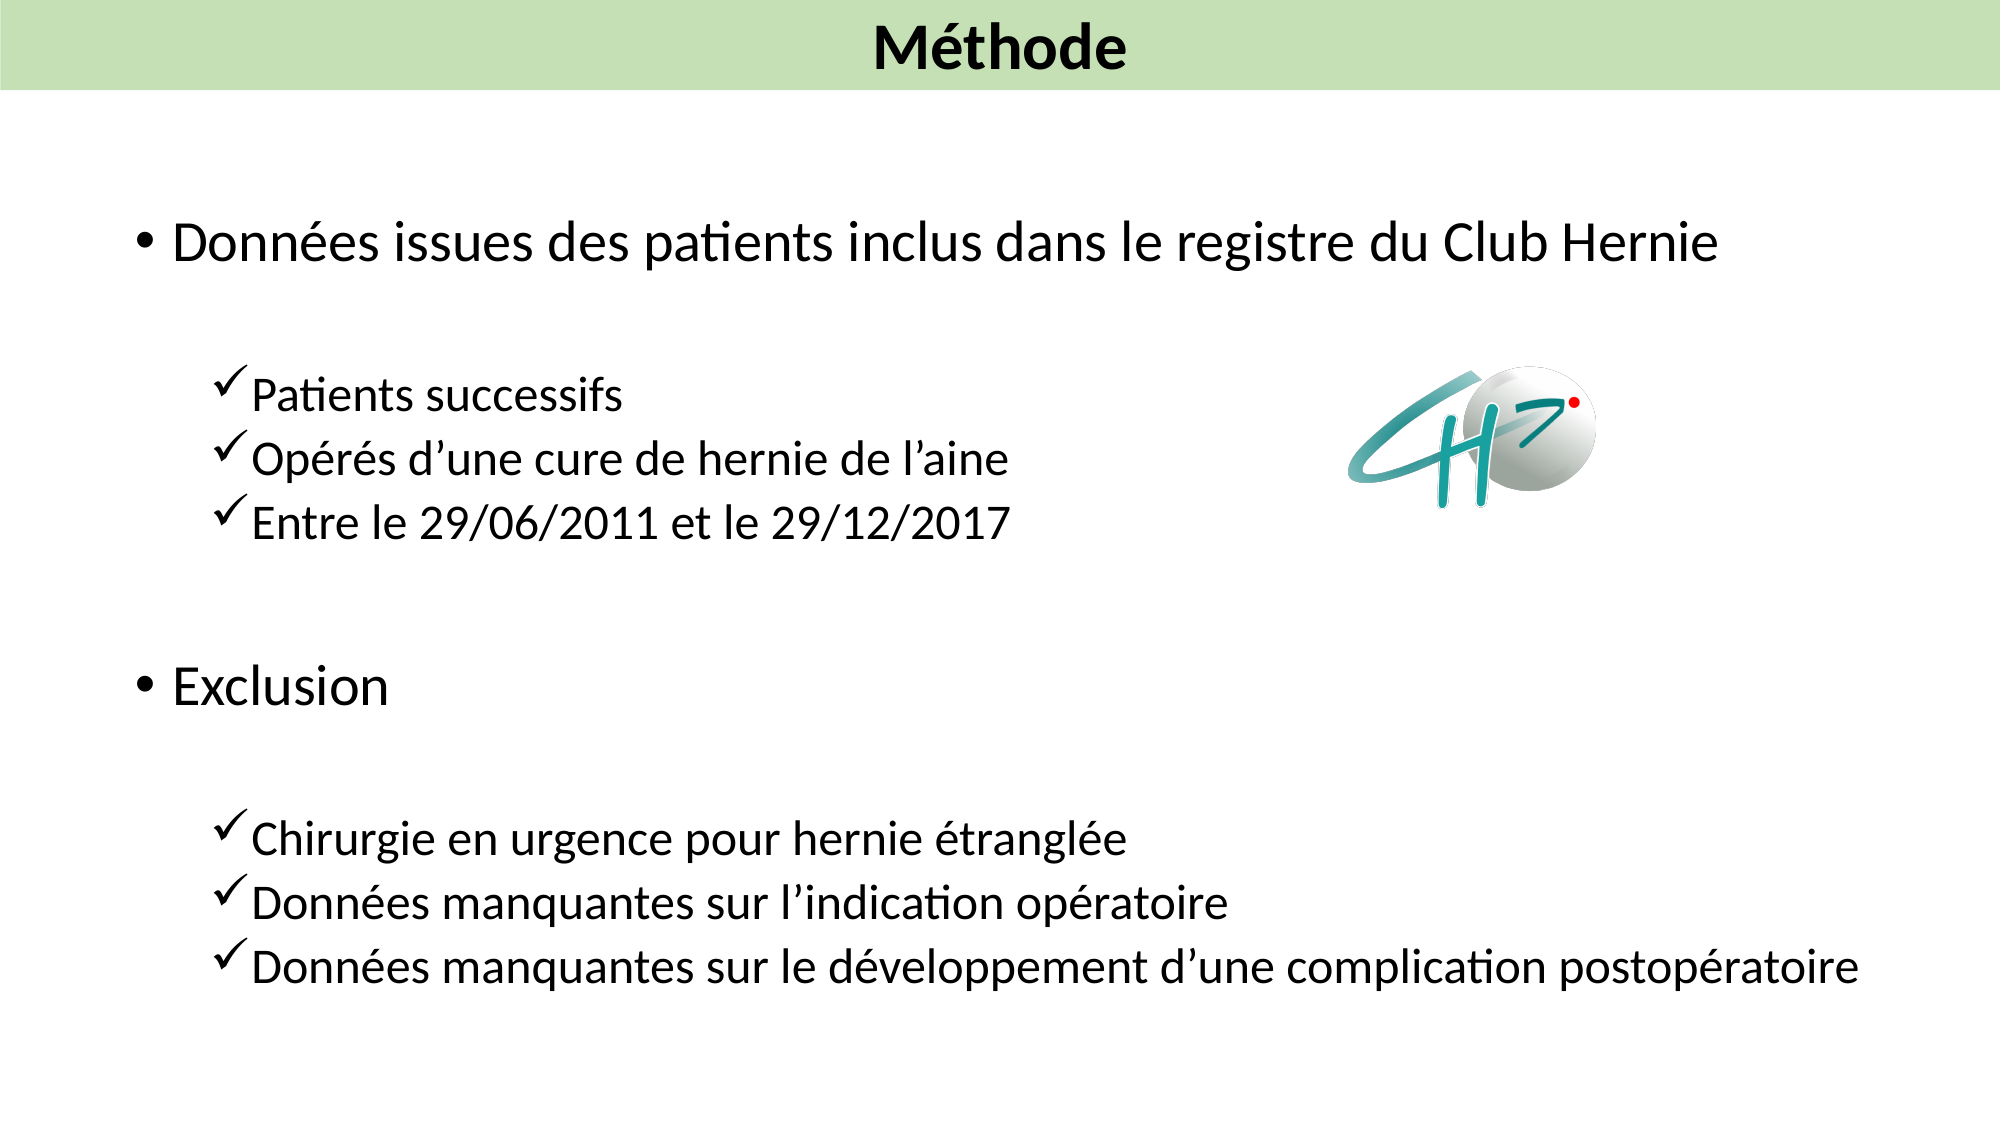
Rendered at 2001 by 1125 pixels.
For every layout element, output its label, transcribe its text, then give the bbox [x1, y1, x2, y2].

list Données issues des patients inclus dans le registre du Club Hernie Patients successifs Opérés d’une cure de hernie de l’aine Entre le 29/06/2011 et le 29/12/2017 Exclusion Chirurgie en urgence pour hernie étranglée Données manquantes sur l’indication opératoire Données manquantes sur le développement d’une complication postopératoire [119, 203, 1881, 1030]
picture [1347, 363, 1596, 509]
text_box Méthode [0, 0, 2000, 91]
